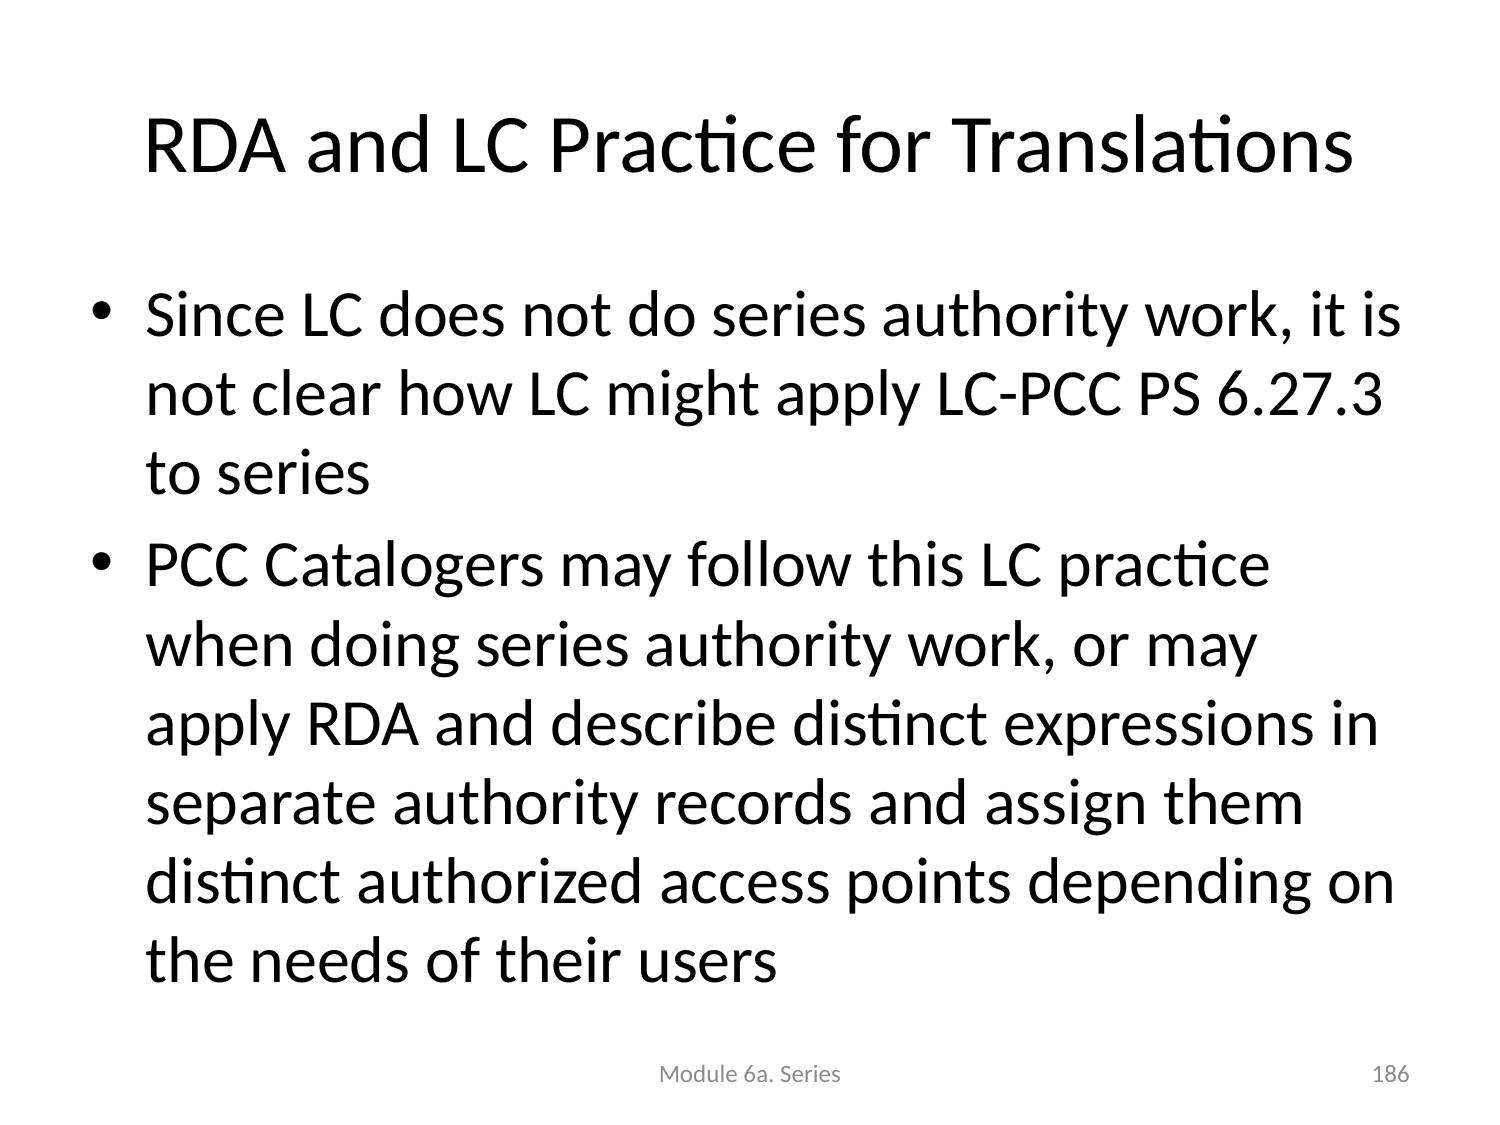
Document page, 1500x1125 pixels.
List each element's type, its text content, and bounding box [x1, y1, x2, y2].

slide_number 186 [1074, 1042, 1425, 1103]
list Since LC does not do series authority work, it is not clear how LC might apply LC-PCC PS 6.27.3 to series PCC Catalogers may follow this LC practice when doing series authority work, or may apply RDA and describe distinct expressions in separate authority records and assign them distinct authorized access points depending on the needs of their users [74, 262, 1426, 1006]
title RDA and LC Practice for Translations [74, 44, 1426, 233]
footer Module 6a. Series [512, 1042, 988, 1103]
